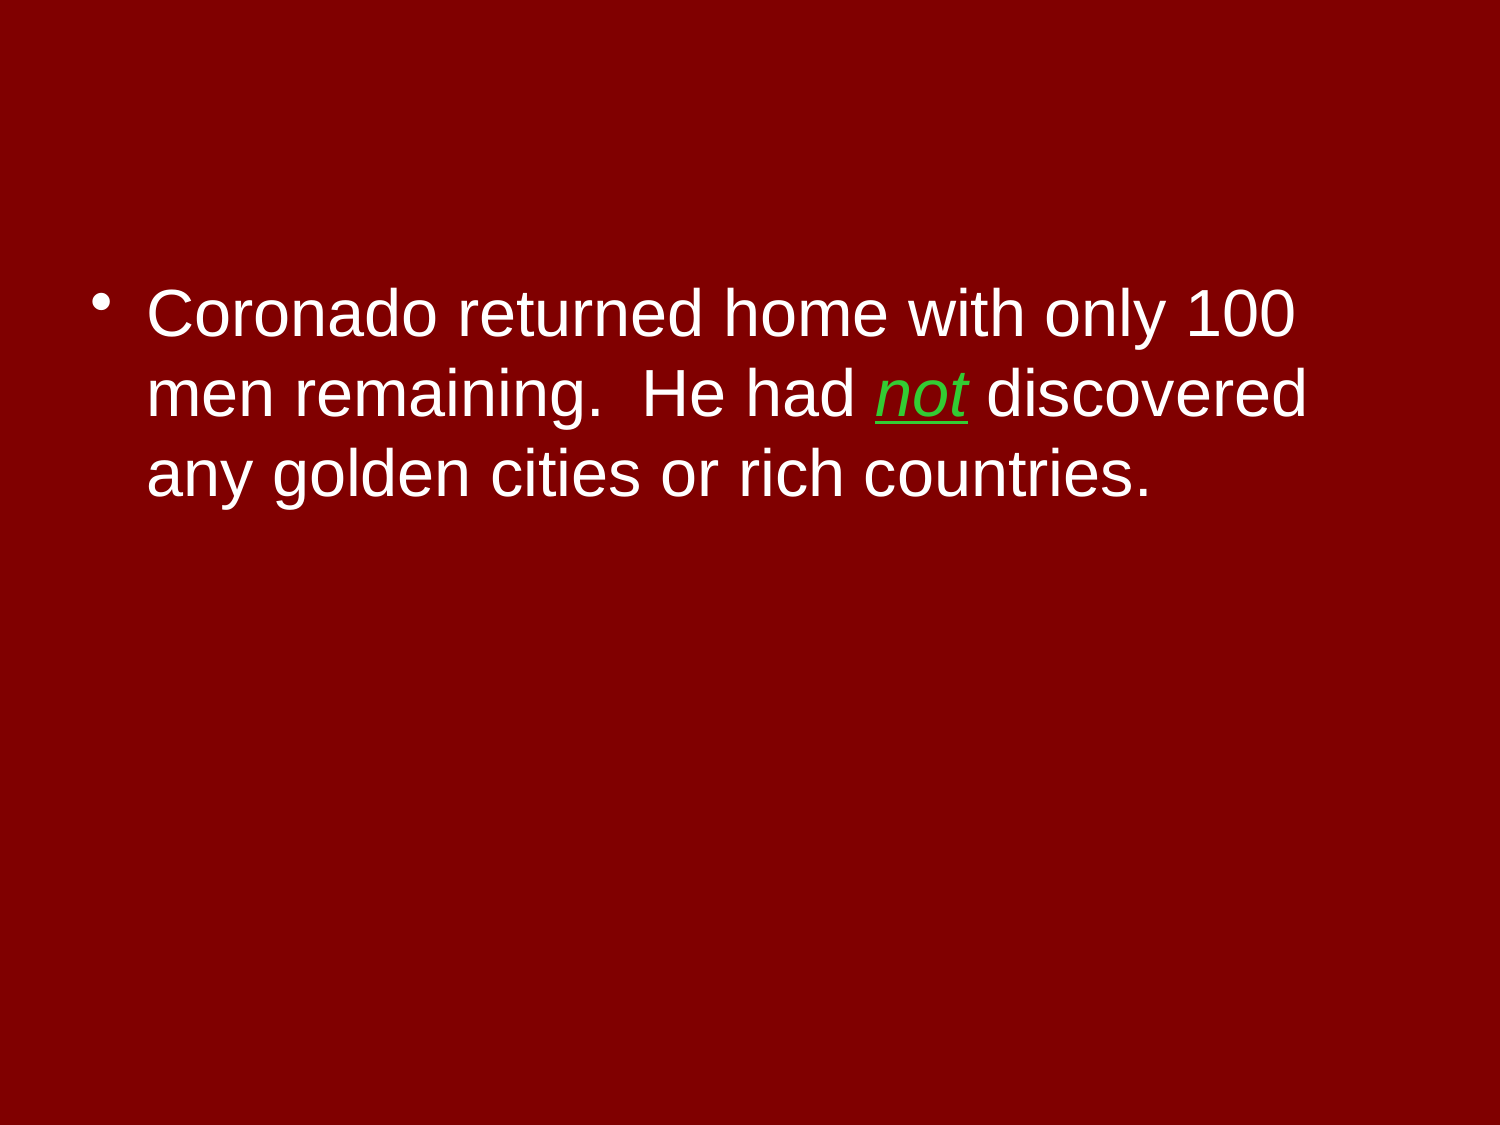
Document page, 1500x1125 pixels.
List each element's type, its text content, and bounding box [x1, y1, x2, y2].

list Coronado returned home with only 100 men remaining. He had not discovered any golden cities or rich countries. [75, 262, 1425, 1005]
